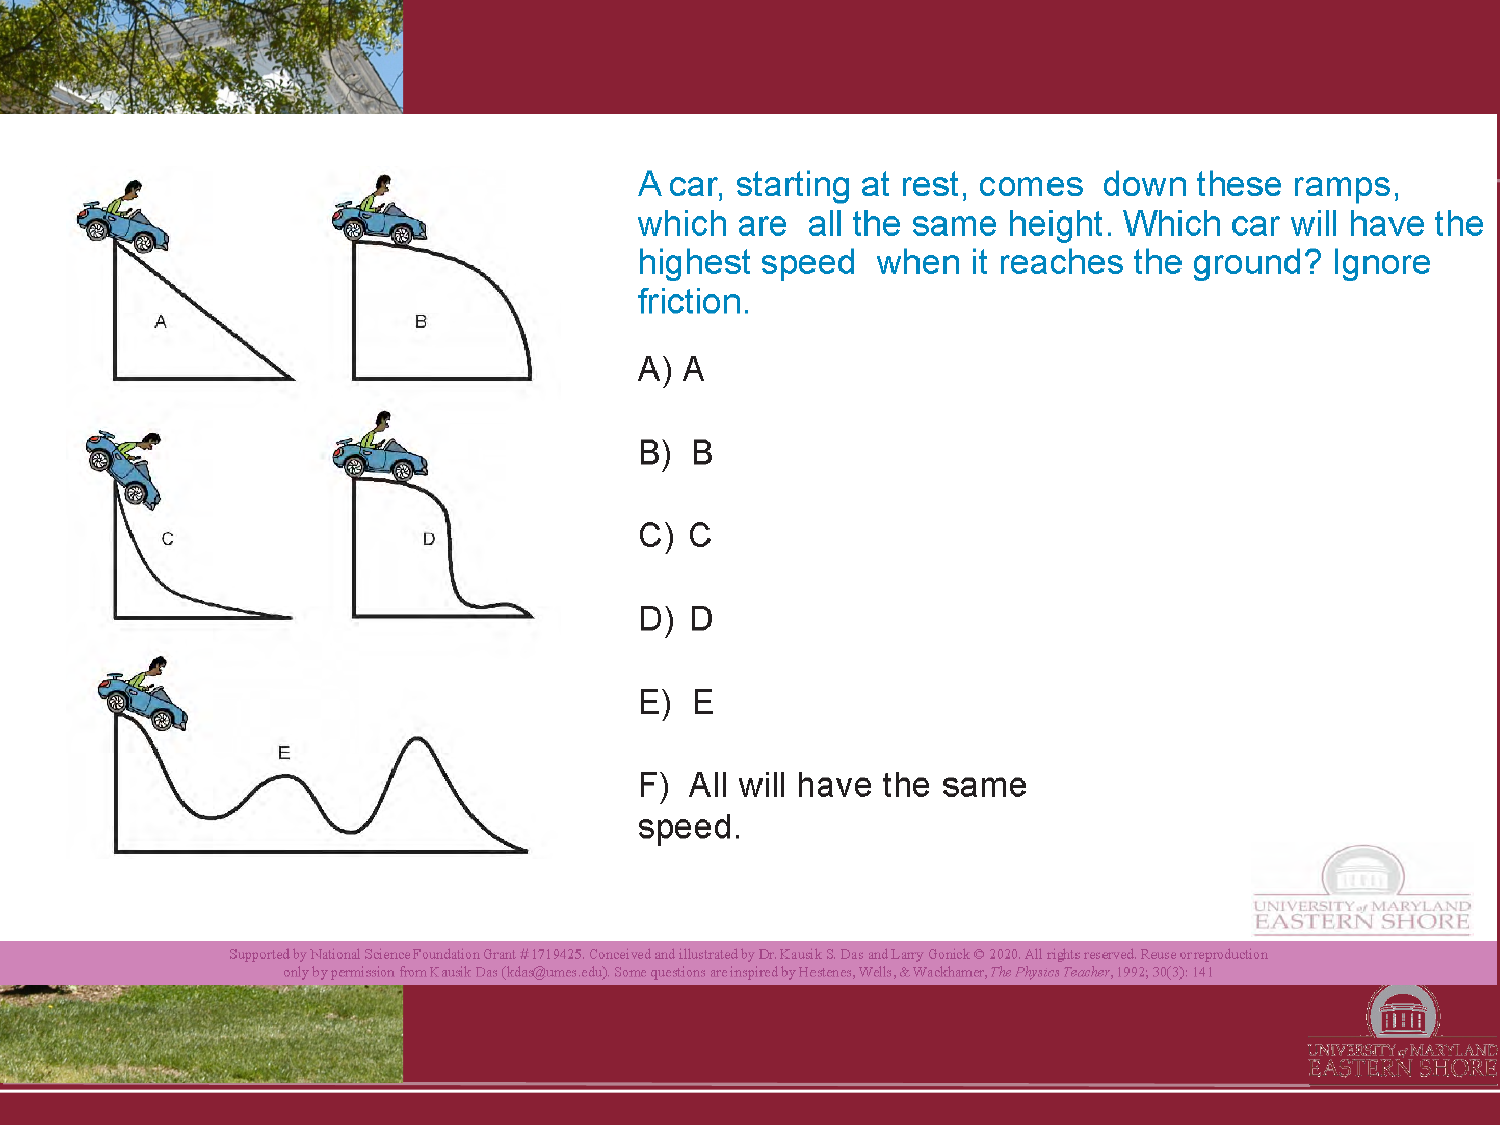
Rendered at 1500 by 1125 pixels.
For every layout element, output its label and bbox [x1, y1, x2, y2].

picture [0, 985, 404, 1083]
picture [0, 0, 404, 114]
picture [1294, 960, 1500, 1111]
list [0, 114, 1497, 985]
